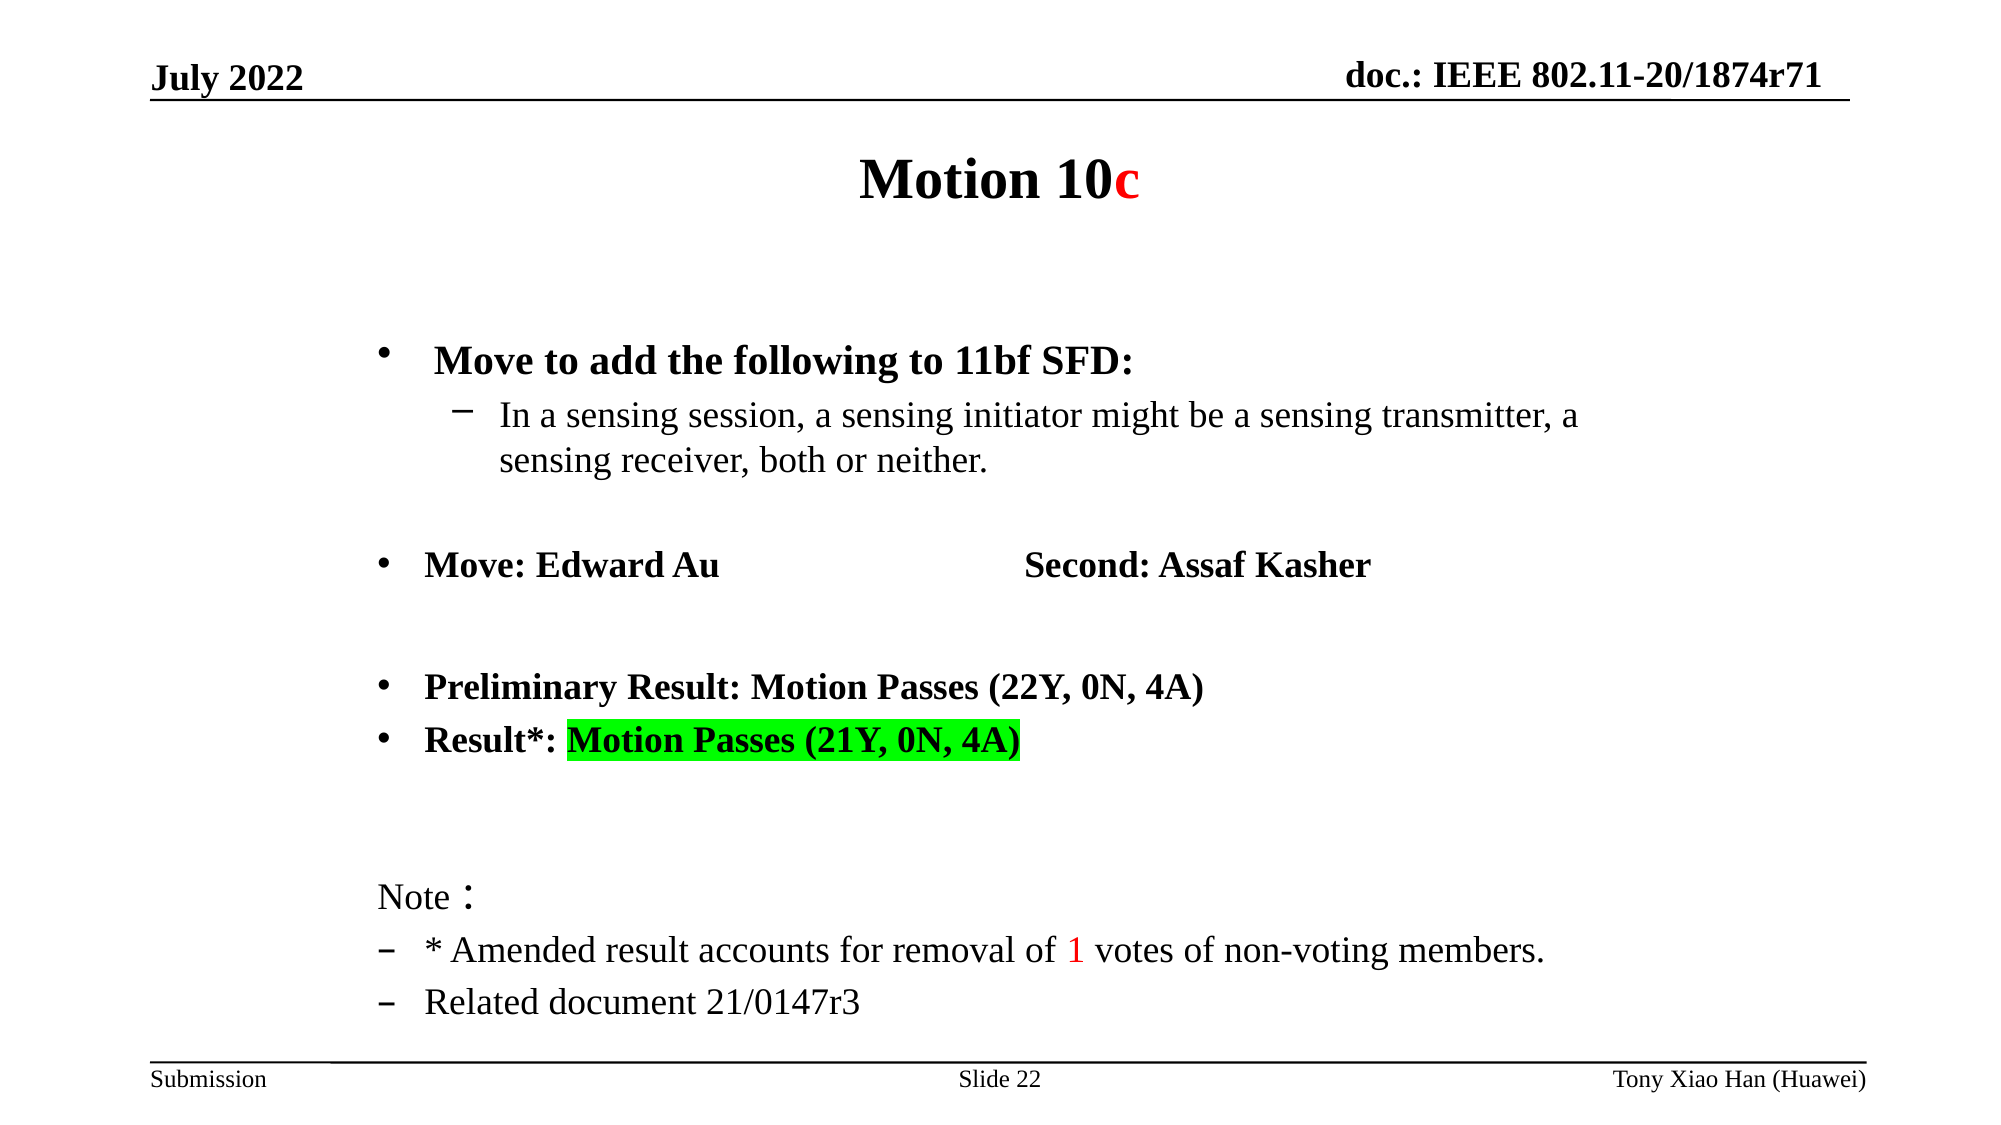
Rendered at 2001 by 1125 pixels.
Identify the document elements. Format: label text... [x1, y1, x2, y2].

text_box Move to add the following to 11bf SFD: In a sensing session, a sensing initiator might be a sensing transmitter, a sensing receiver, both or neither. Move: Edward Au Second: Assaf Kasher Preliminary Result: Motion Passes (22Y, 0N, 4A) Result*: Motion Passes (21Y, 0N, 4A) Note： * Amended result accounts for removal of 1 votes of non-voting members. Related document 21/0147r3 [362, 324, 1638, 1013]
text_box Motion 10c [362, 87, 1638, 263]
